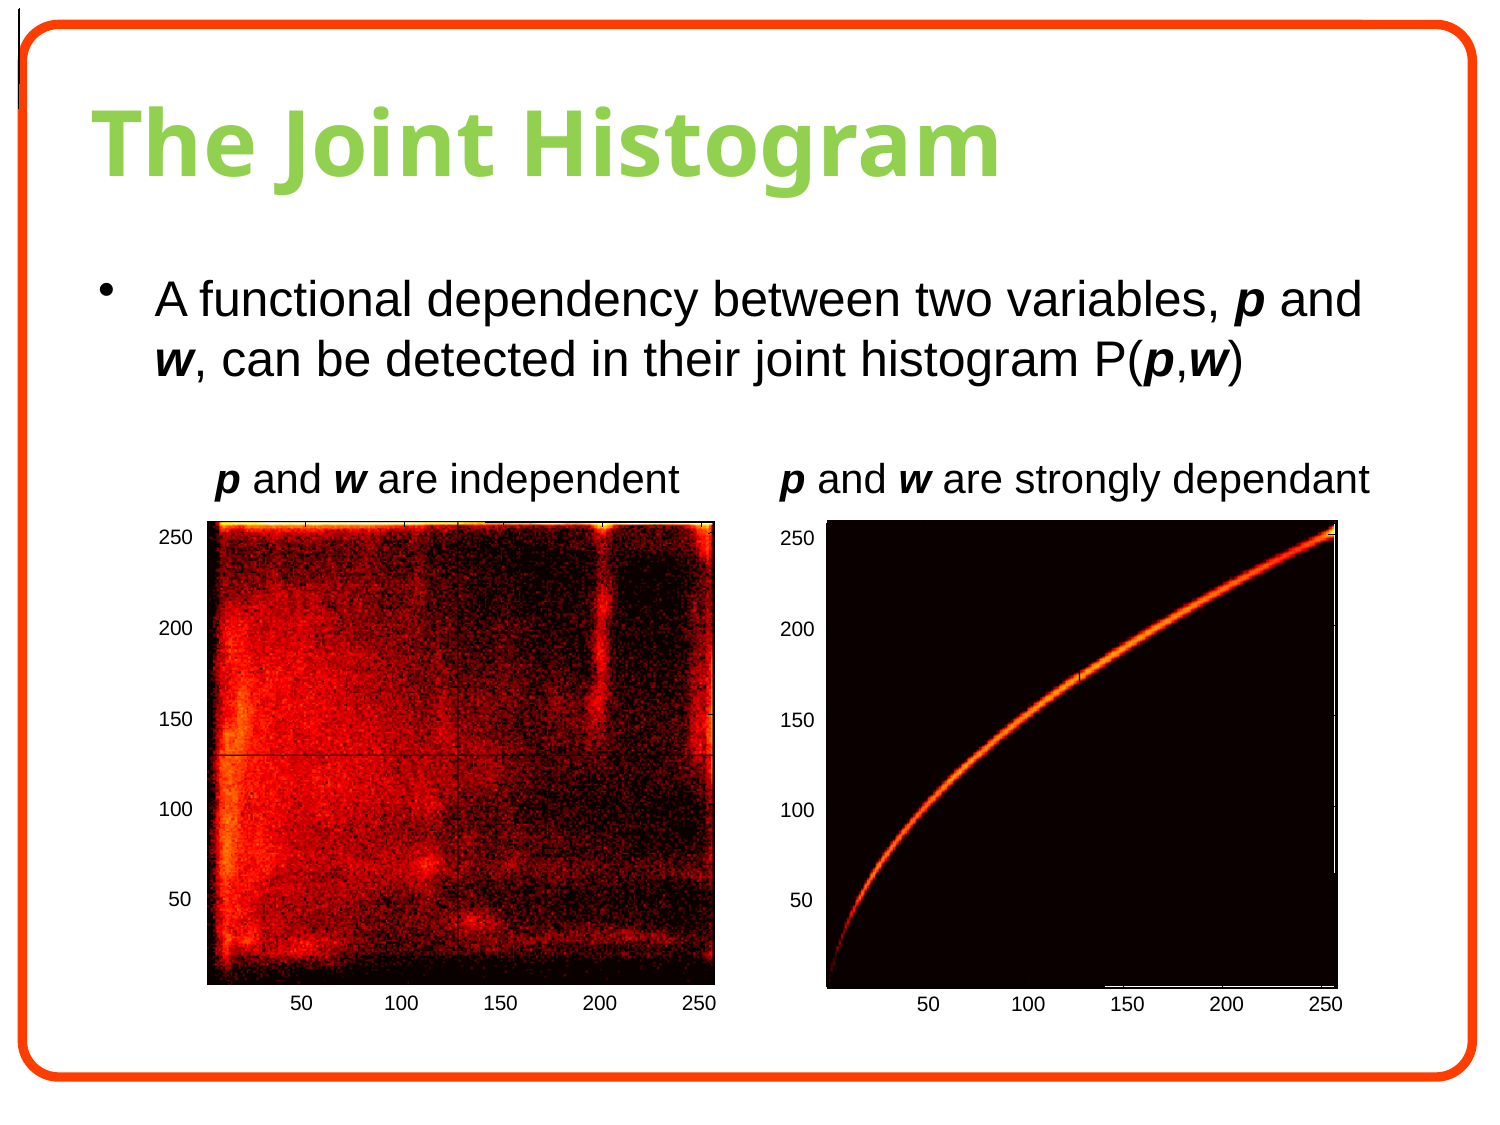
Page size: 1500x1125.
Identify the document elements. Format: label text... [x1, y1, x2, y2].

text_box 200 [158, 614, 193, 640]
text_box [780, 520, 1343, 1011]
text_box 250 [158, 523, 193, 549]
picture [206, 521, 715, 985]
text_box 50 [168, 885, 192, 911]
text_box p and w are independent [200, 444, 695, 510]
text_box p and w are strongly dependant [765, 443, 1385, 509]
text_box 50 [290, 994, 314, 1015]
title The Joint Histogram [74, 38, 1417, 242]
text_box 150 [483, 994, 518, 1015]
text_box 150 [158, 705, 193, 731]
text_box 250 [681, 991, 717, 1015]
text_box 200 [582, 994, 618, 1015]
text_box 100 [158, 796, 193, 821]
text_box 100 [384, 994, 419, 1015]
list A functional dependency between two variables, p and w, can be detected in their joint histogram P(p,w) [83, 258, 1408, 1061]
